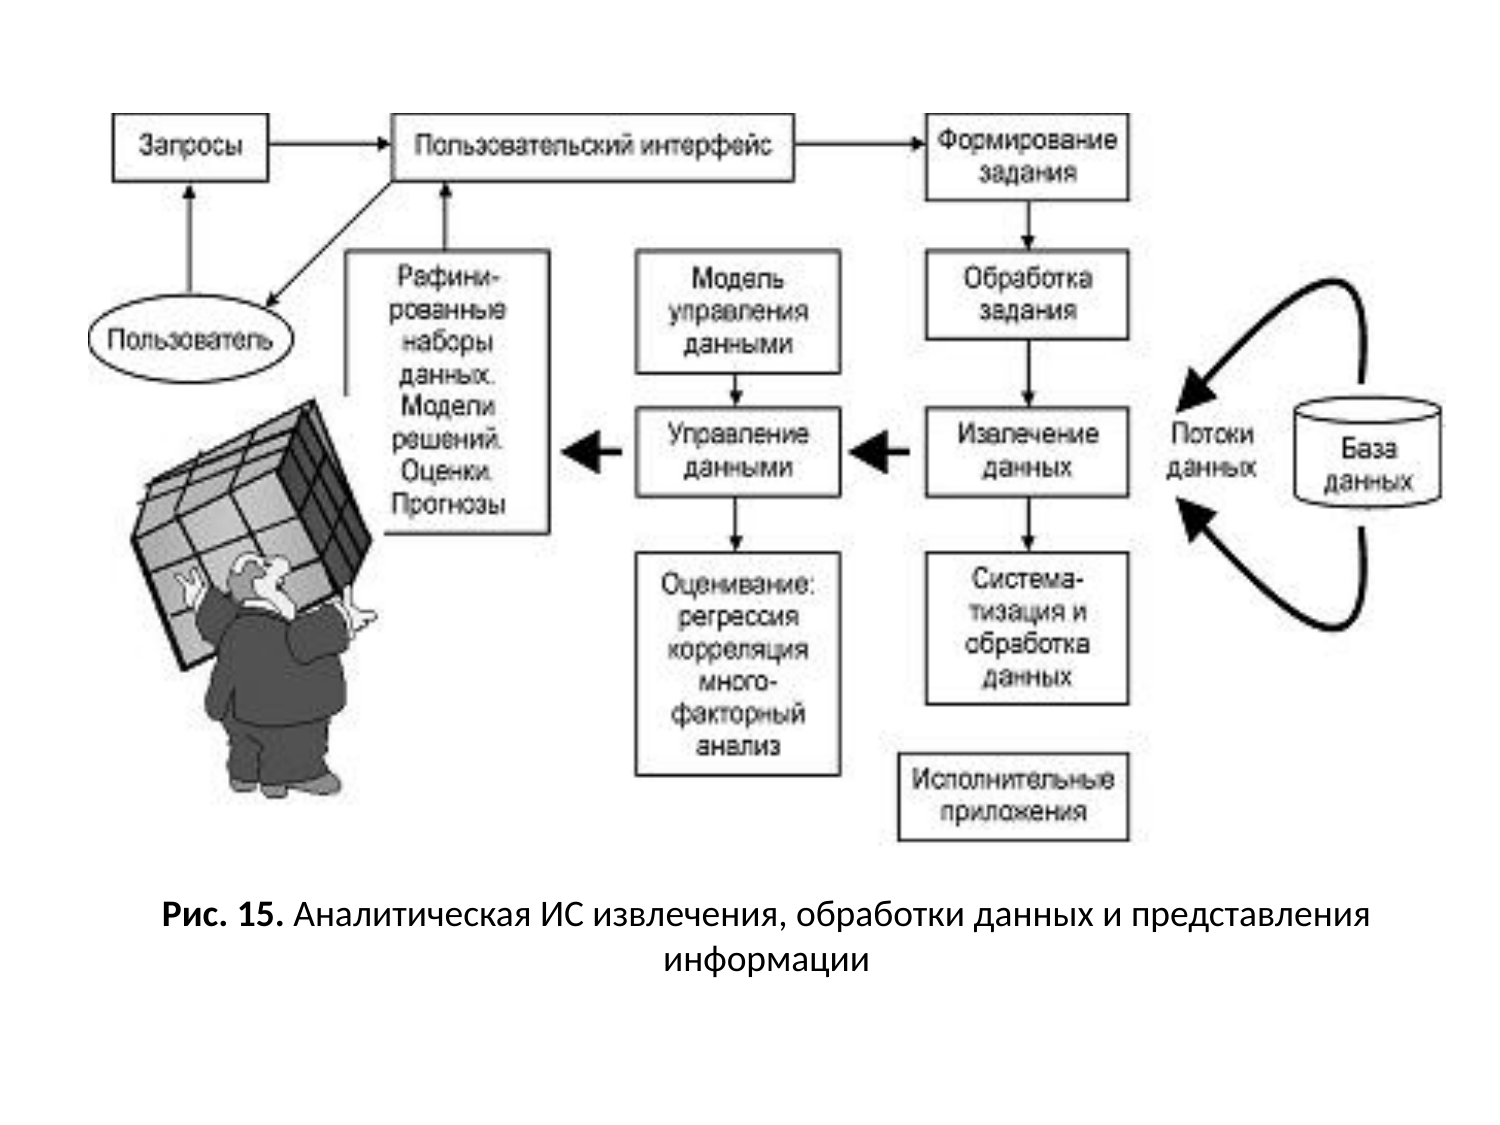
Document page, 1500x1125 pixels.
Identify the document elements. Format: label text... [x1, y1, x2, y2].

picture [88, 113, 1446, 847]
text_box Рис. 15. Аналитическая ИС извлечения, обработки данных и представления информации [88, 881, 1446, 987]
